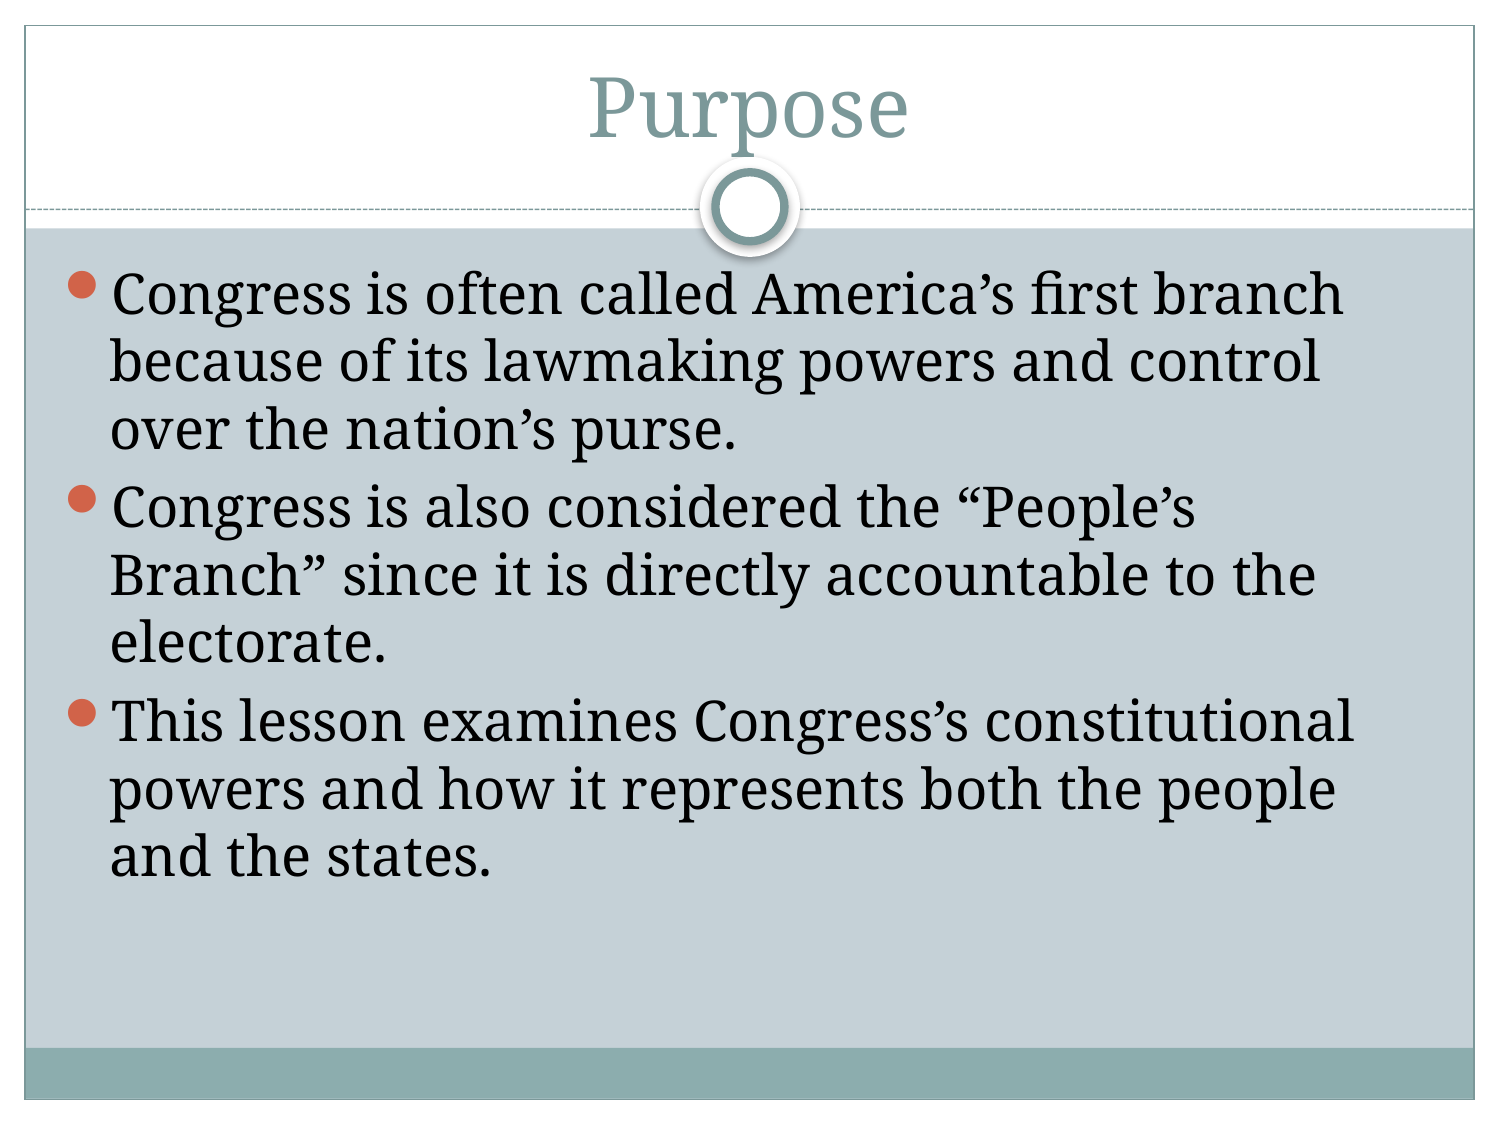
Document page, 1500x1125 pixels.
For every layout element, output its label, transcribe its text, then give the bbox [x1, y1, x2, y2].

title Purpose [49, 37, 1450, 162]
list Congress is often called America’s first branch because of its lawmaking powers and control over the nation’s purse. Congress is also considered the “People’s Branch” since it is directly accountable to the electorate. This lesson examines Congress’s constitutional powers and how it represents both the people and the states. [49, 250, 1445, 1001]
